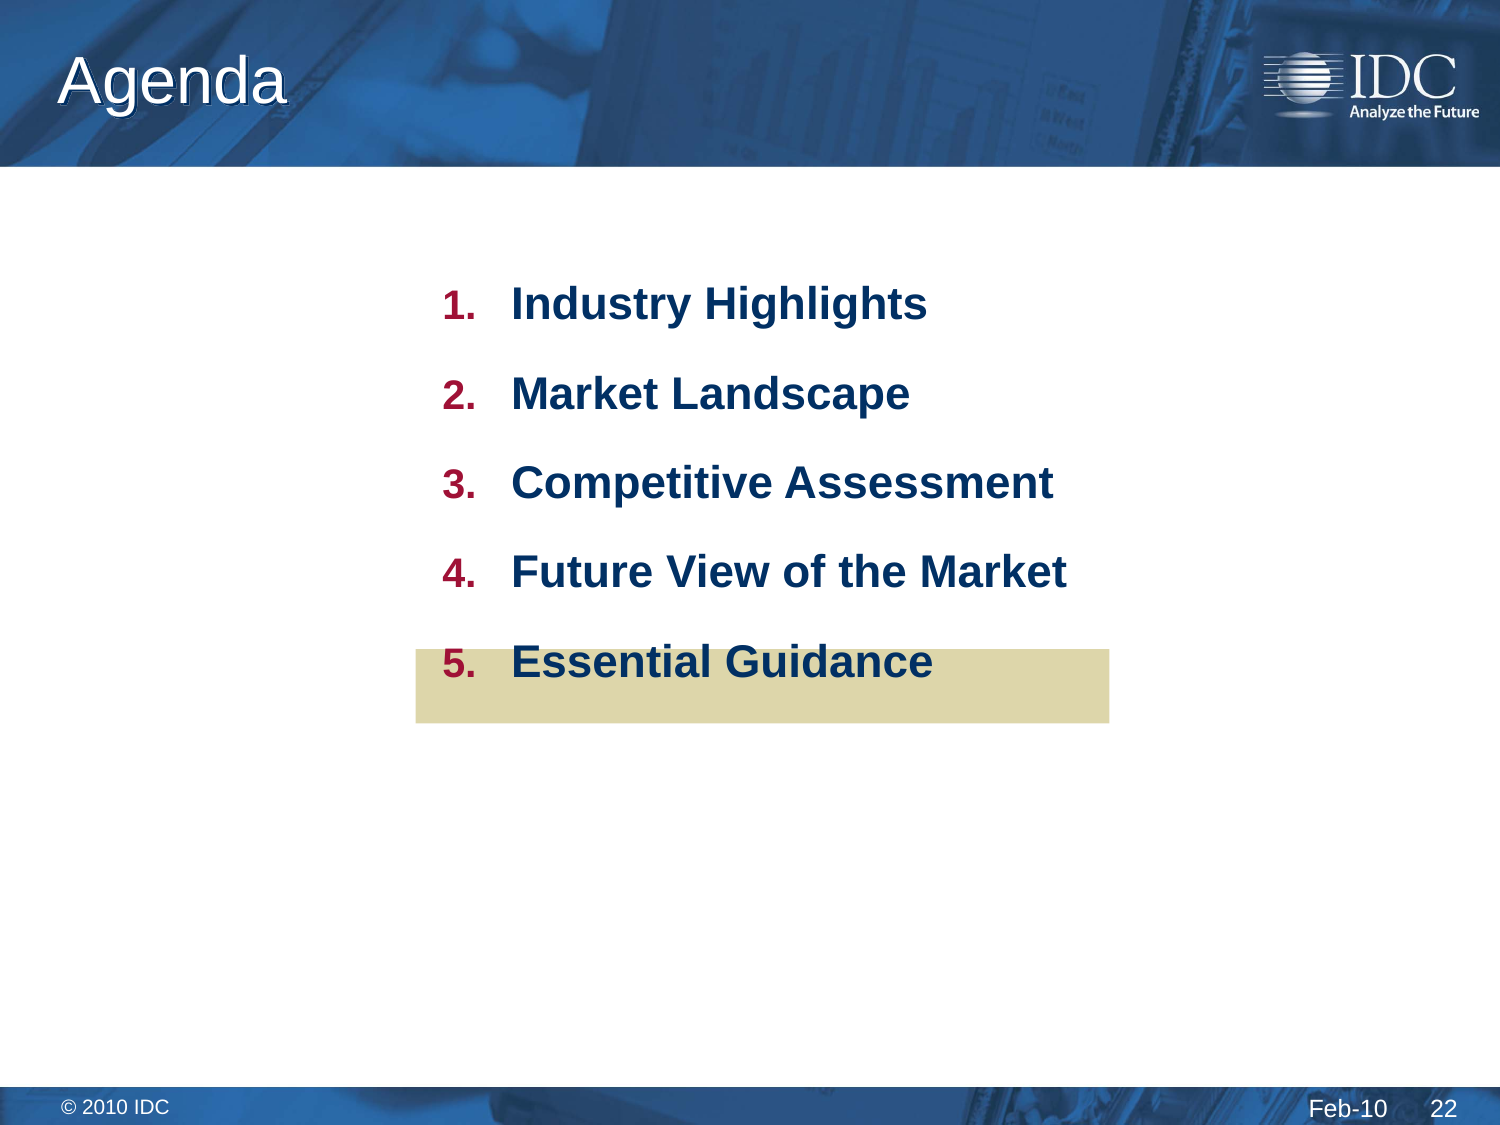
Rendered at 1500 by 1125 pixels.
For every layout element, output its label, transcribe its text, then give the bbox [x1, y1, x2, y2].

list Industry Highlights Market Landscape Competitive Assessment Future View of the Market Essential Guidance [389, 266, 1098, 920]
picture [0, 0, 1500, 1125]
text_box [1098, 649, 1110, 724]
title Agenda [42, 0, 1238, 164]
